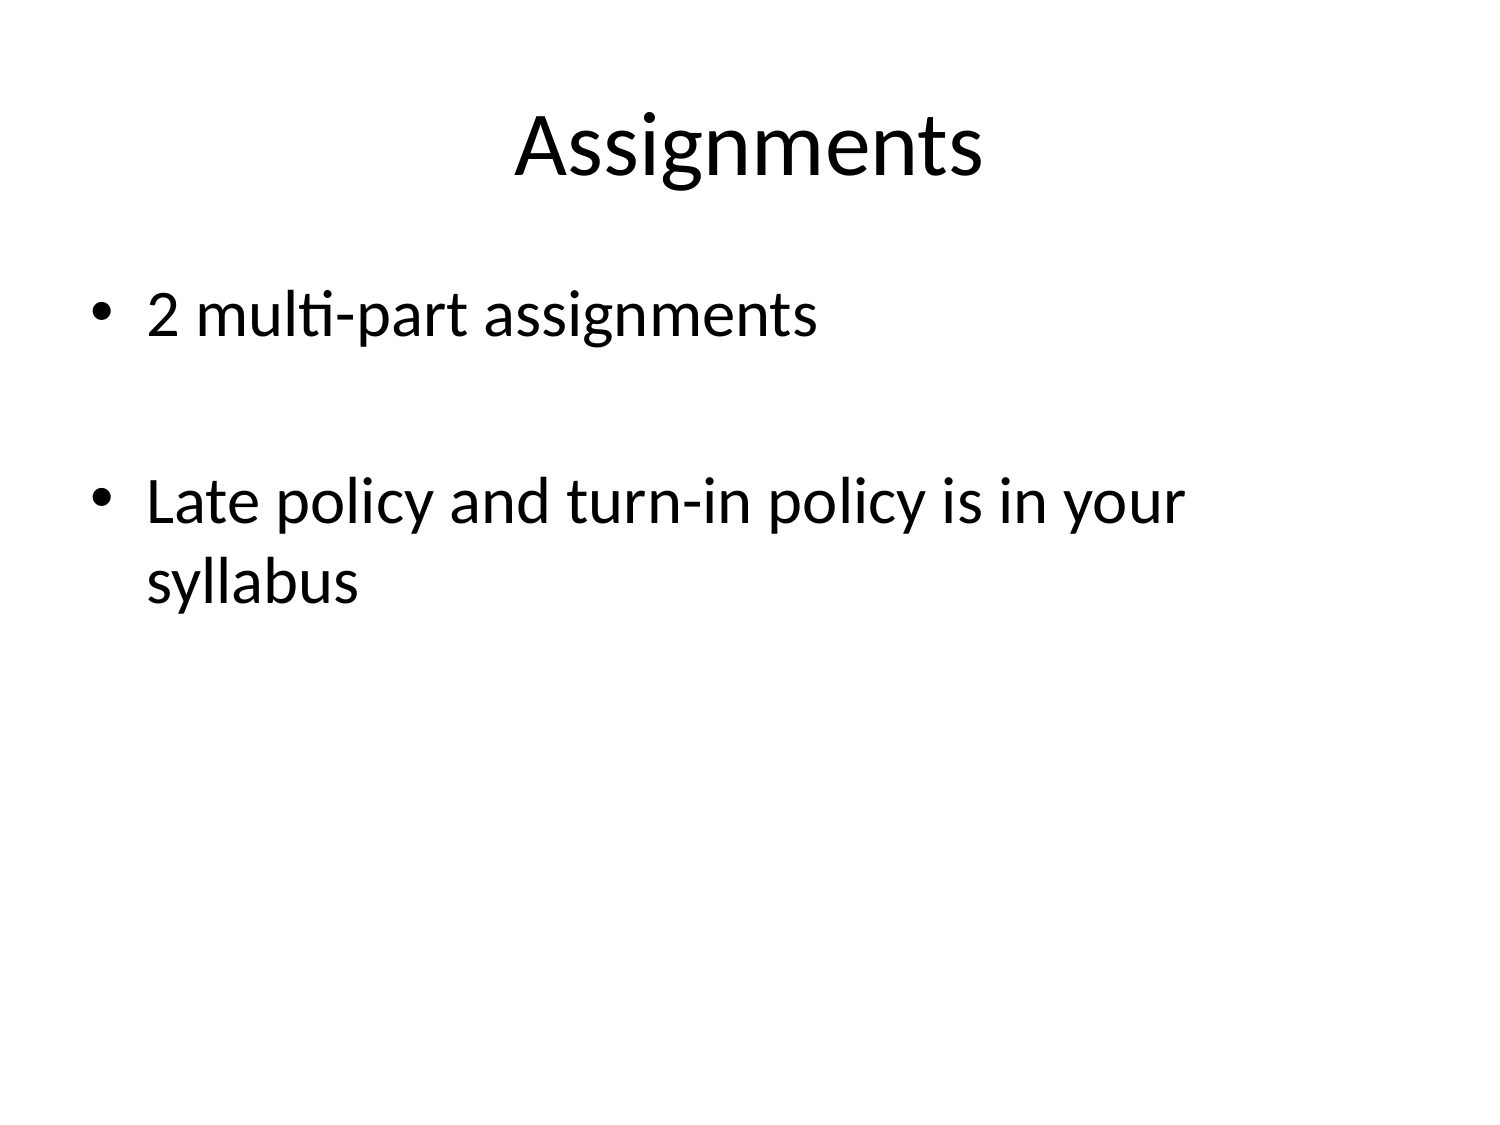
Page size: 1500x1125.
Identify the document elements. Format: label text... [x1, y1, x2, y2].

title Assignments [75, 45, 1425, 233]
list 2 multi-part assignments Late policy and turn-in policy is in your syllabus [75, 262, 1425, 1005]
